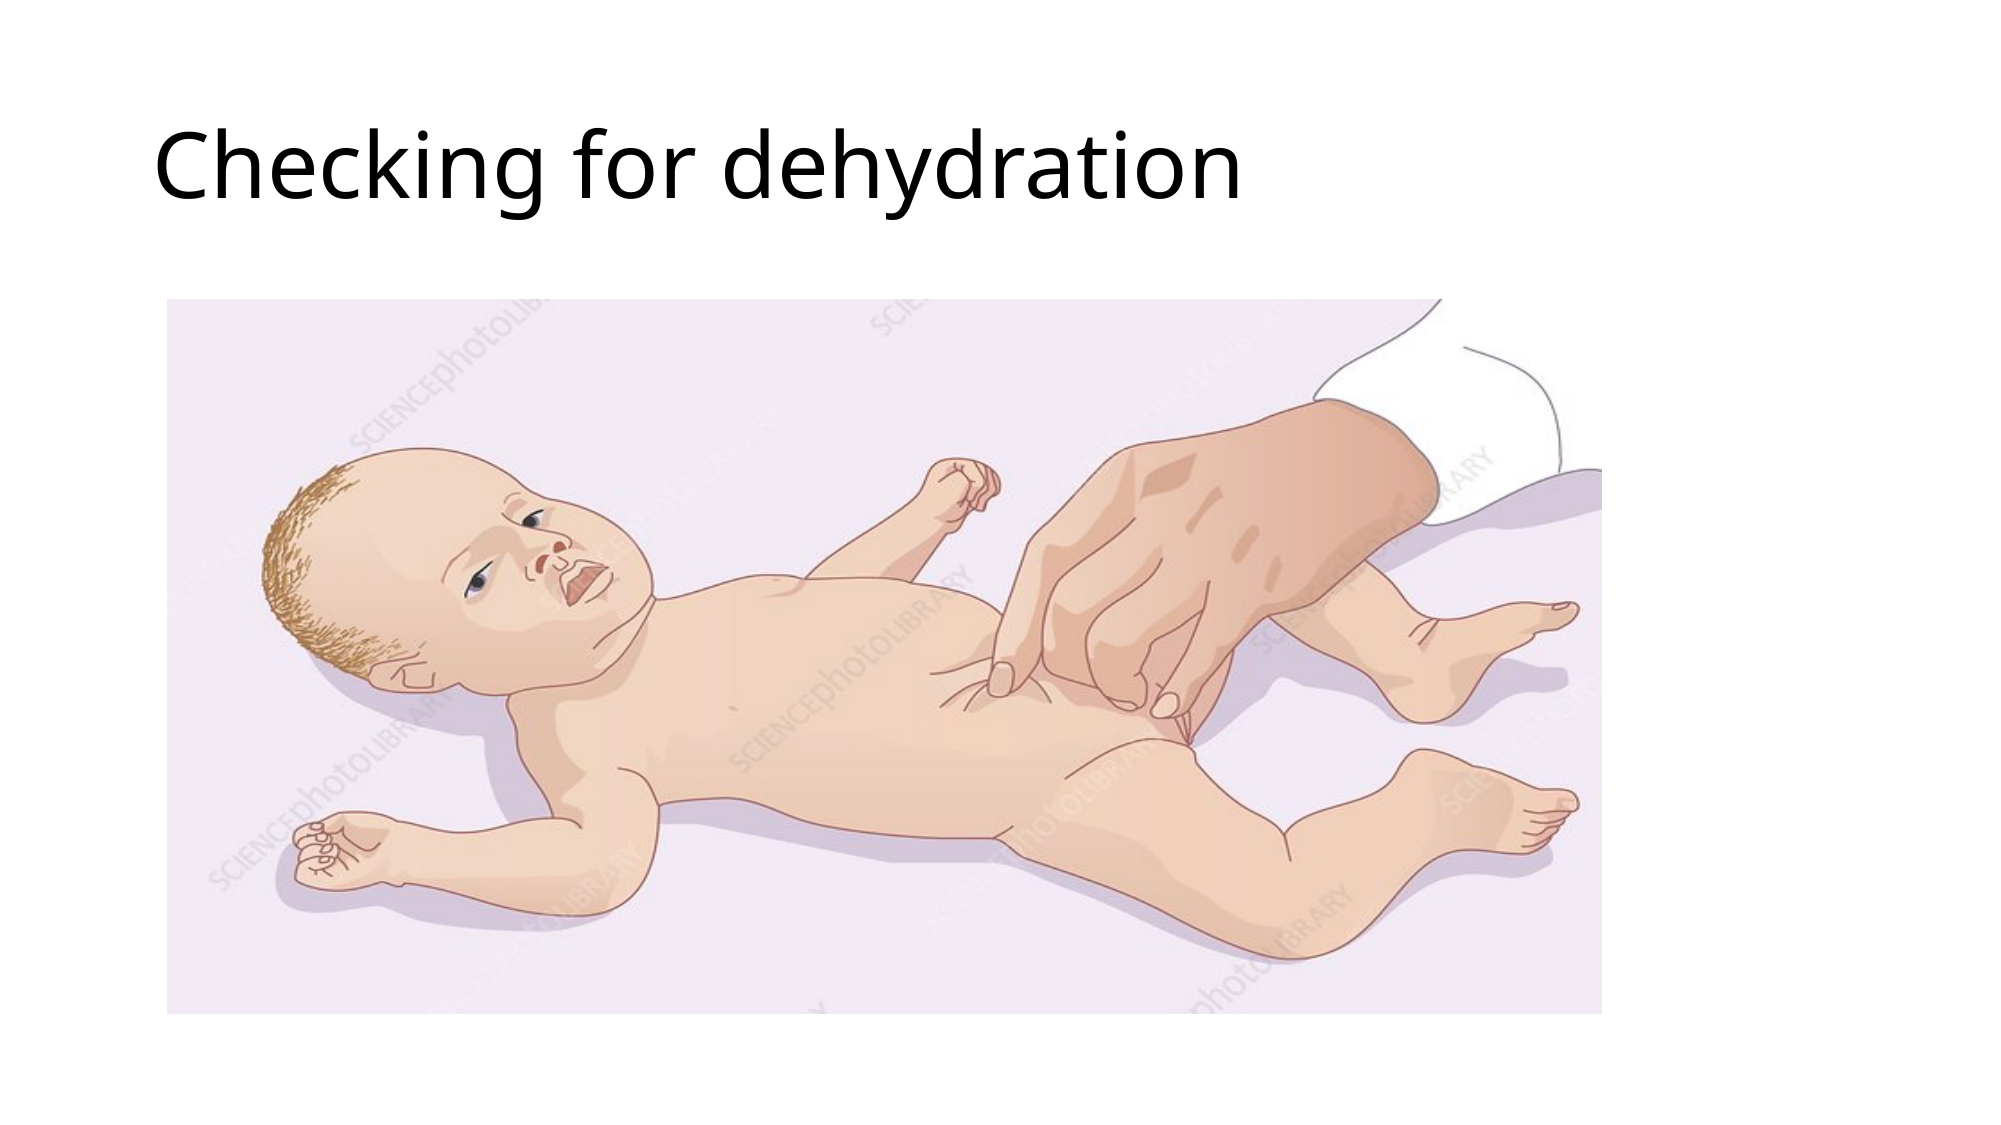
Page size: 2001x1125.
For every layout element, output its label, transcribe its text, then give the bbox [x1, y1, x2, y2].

title Checking for dehydration [137, 59, 1863, 278]
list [167, 299, 1602, 1014]
